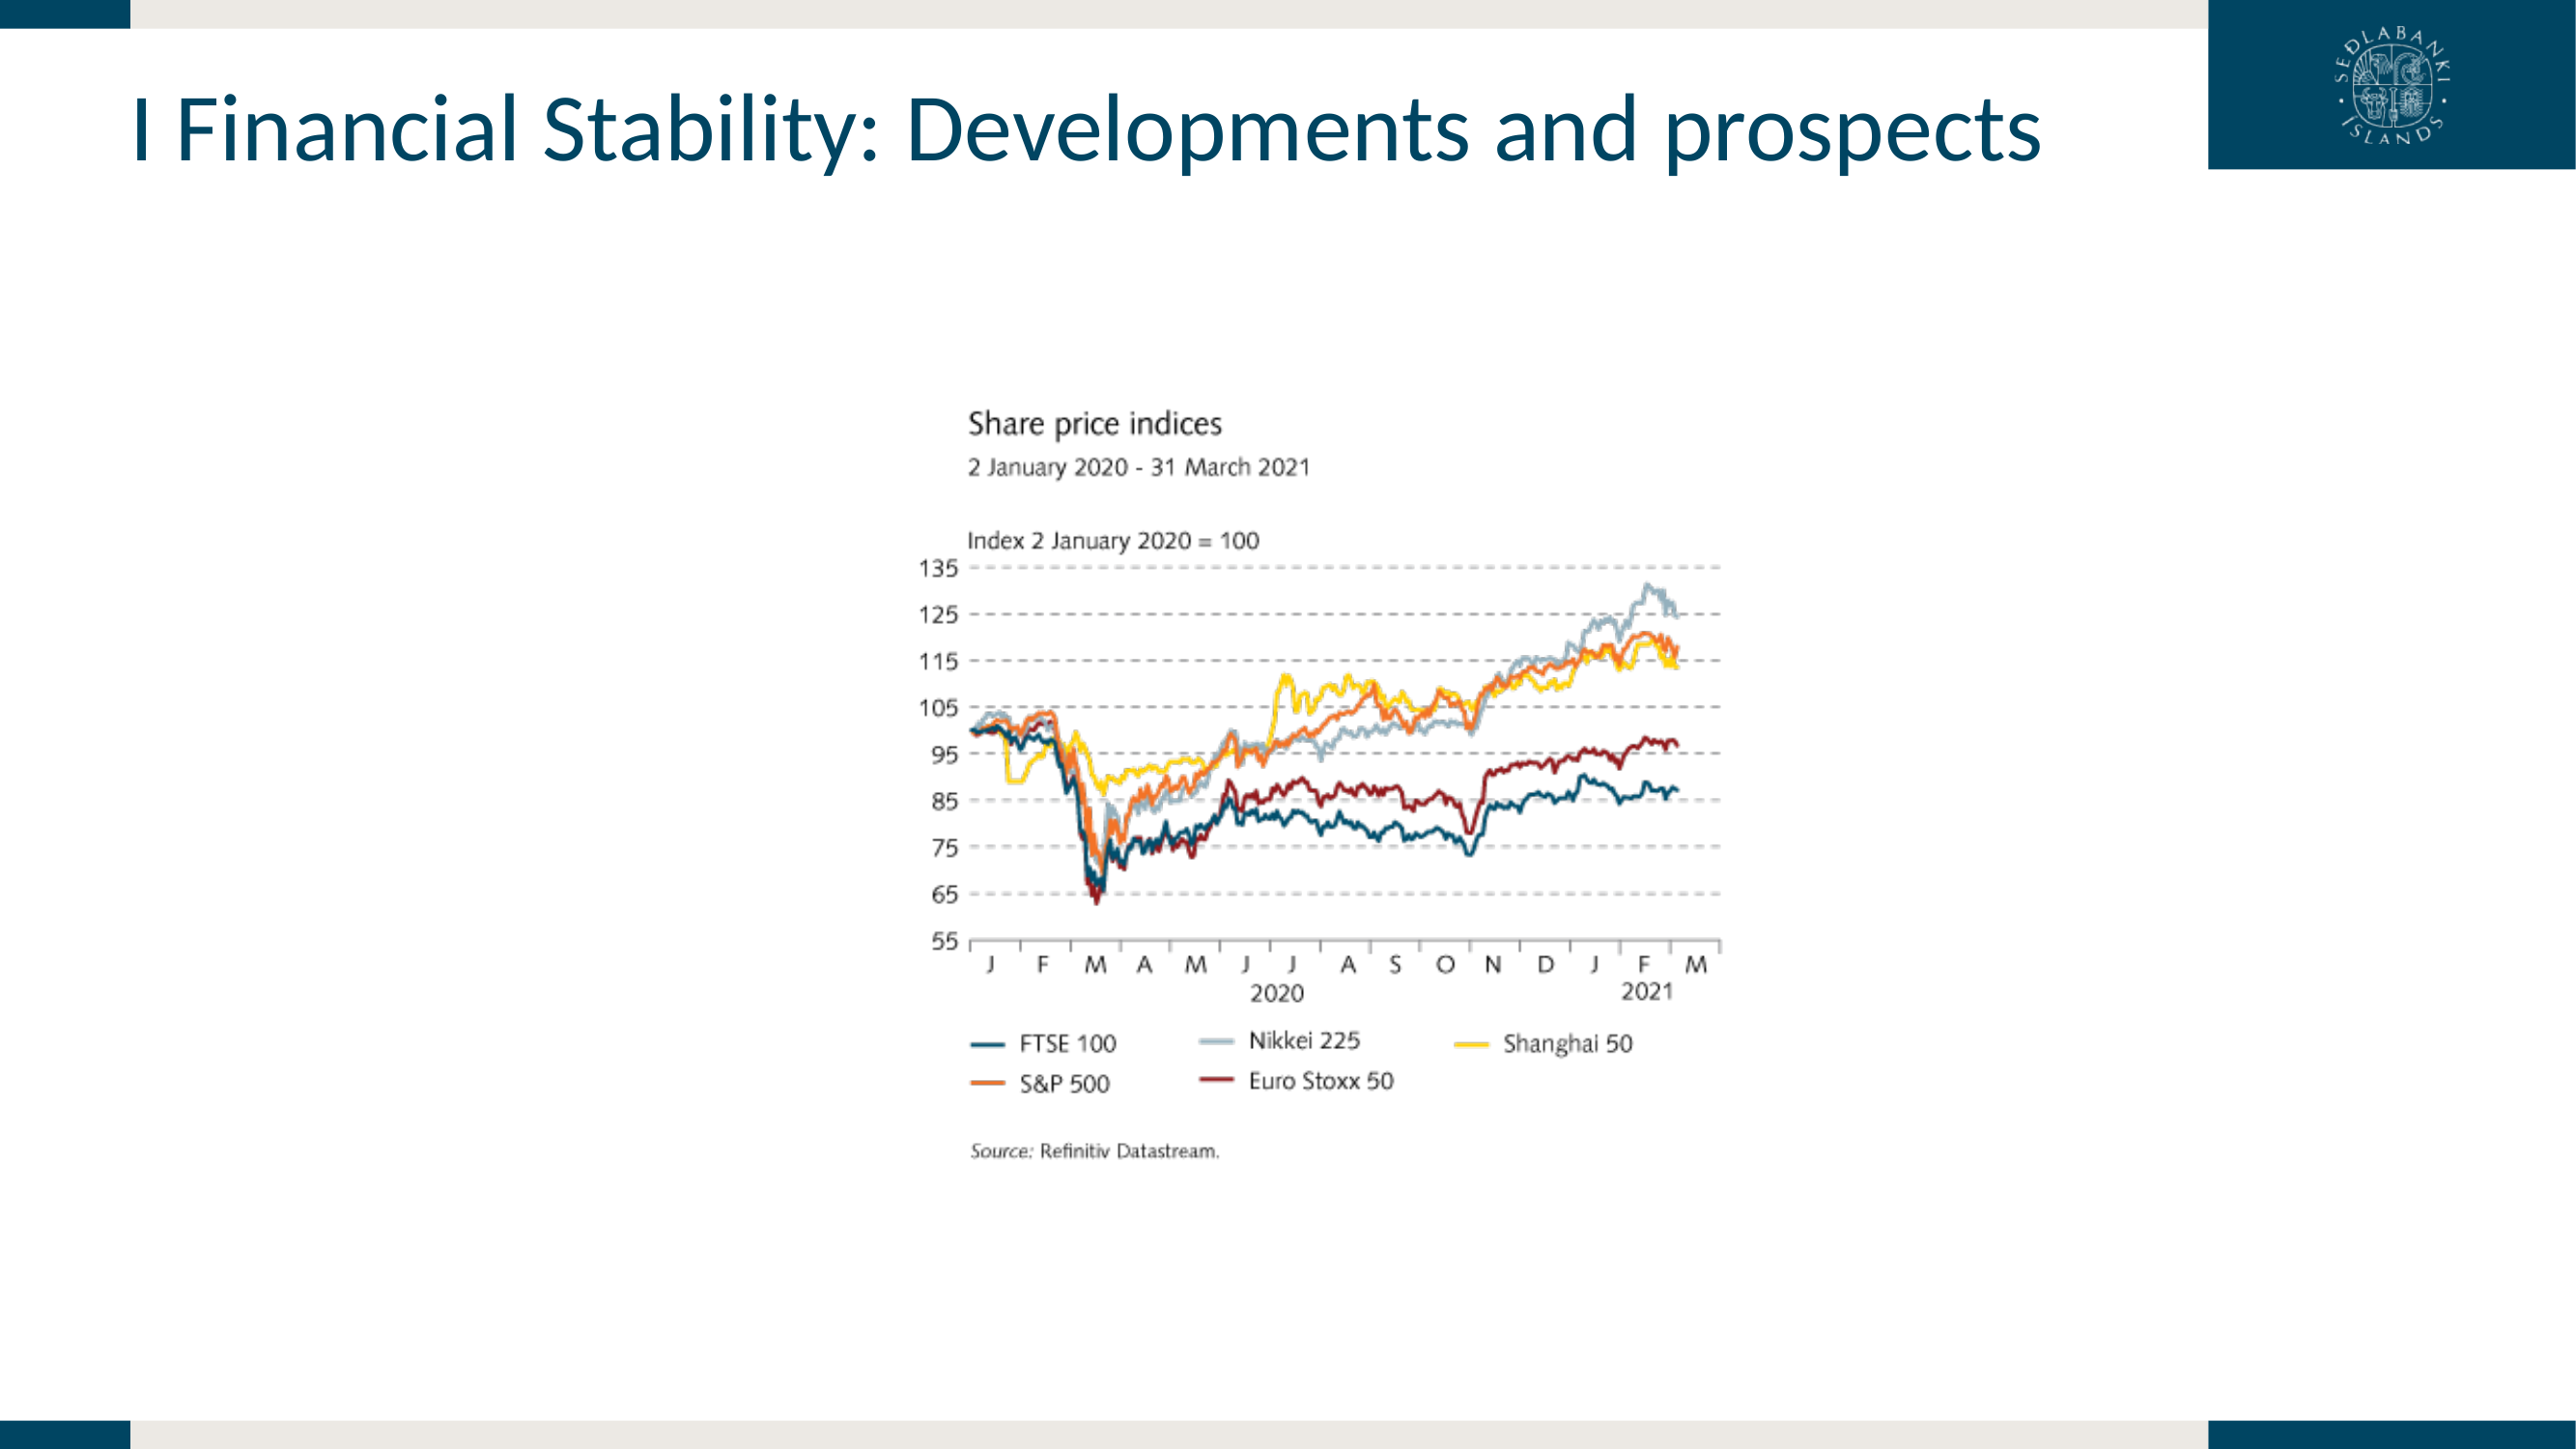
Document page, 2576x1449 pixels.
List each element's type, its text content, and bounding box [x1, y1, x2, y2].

title I Financial Stability: Developments and prospects [129, 86, 2178, 290]
picture [901, 398, 1755, 1188]
